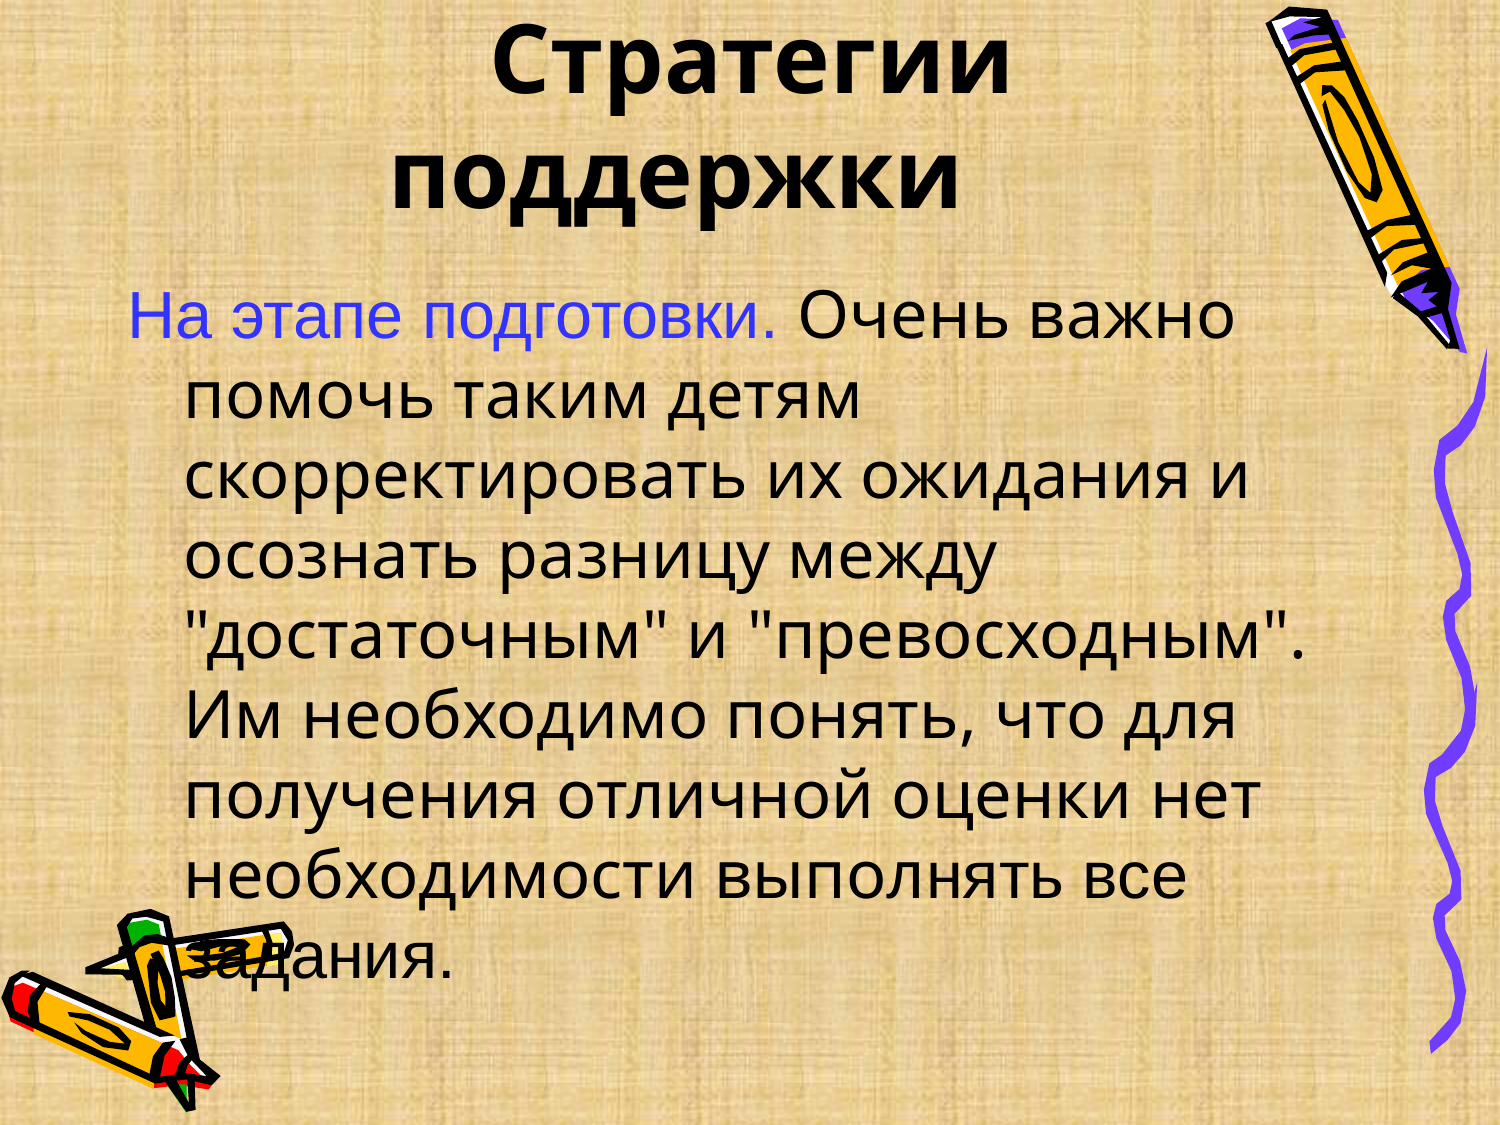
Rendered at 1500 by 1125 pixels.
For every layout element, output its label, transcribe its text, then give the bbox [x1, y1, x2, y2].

title Стратегии поддержки [112, 24, 1240, 184]
picture [0, 0, 1500, 1125]
list На этапе подготовки. Очень важно помочь таким детям скорректировать их ожидания и осознать разницу между "достаточным" и "превосходным". Им необходимо понять, что для получения отличной оценки нет необходимости выполнять все задания. [112, 184, 1412, 901]
